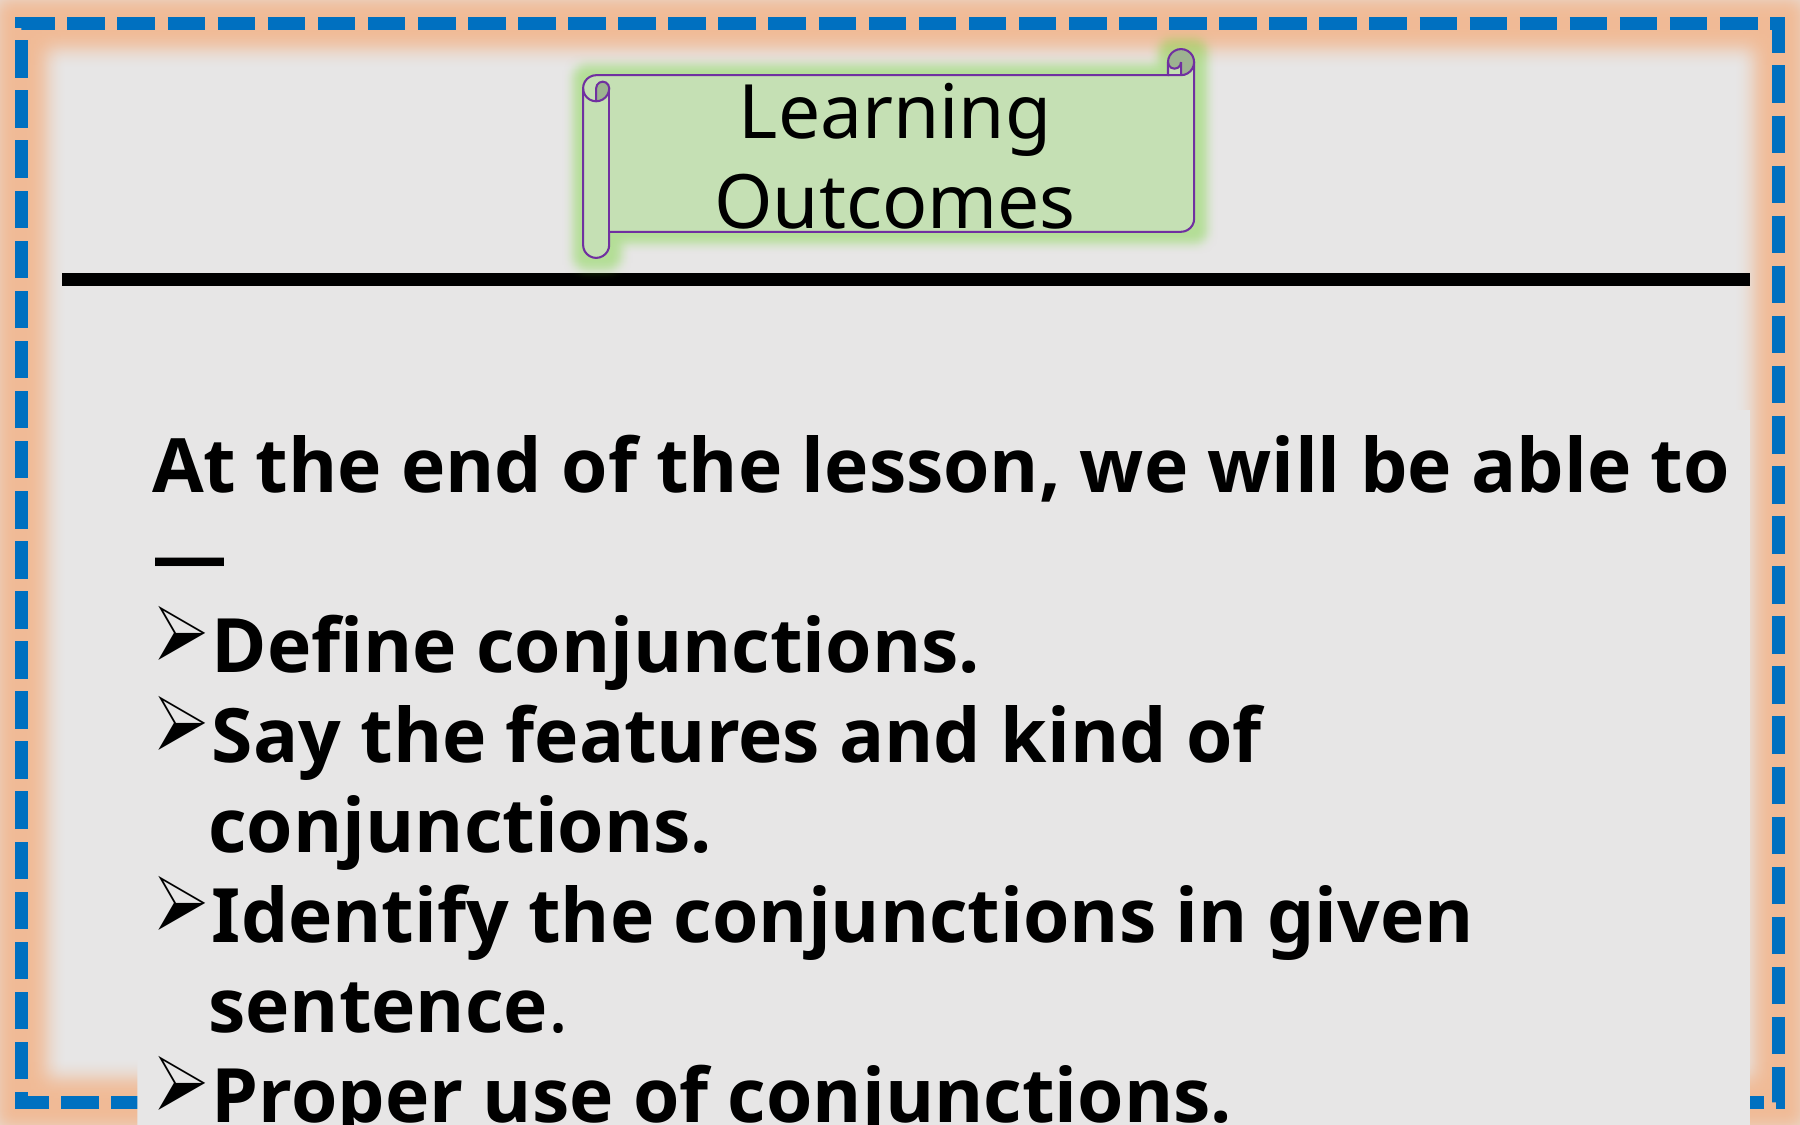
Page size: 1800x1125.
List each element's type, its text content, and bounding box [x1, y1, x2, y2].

text_box Learning Outcomes [582, 48, 1196, 259]
text_box At the end of the lesson, we will be able to— Define conjunctions. Say the features and kind of conjunctions. Identify the conjunctions in given sentence. Proper use of conjunctions. [136, 409, 1751, 1125]
